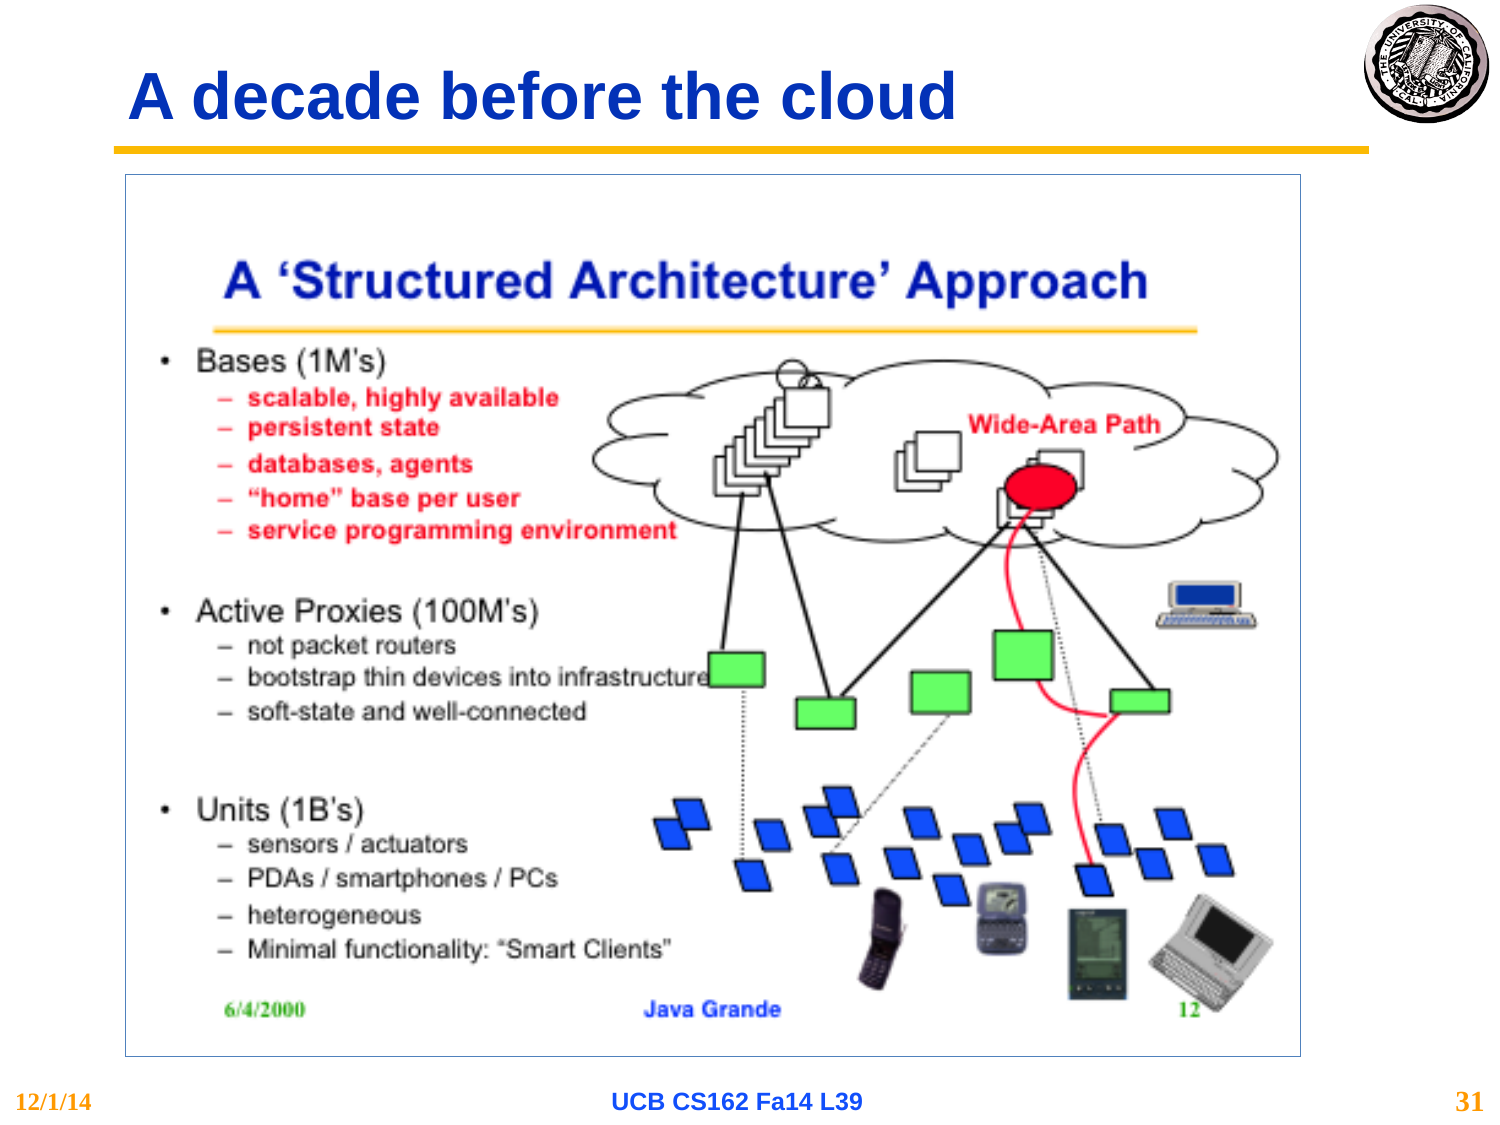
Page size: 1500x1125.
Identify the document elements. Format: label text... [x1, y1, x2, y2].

footer UCB CS162 Fa14 L39 [499, 1074, 976, 1125]
picture [1350, 0, 1500, 127]
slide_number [0, 1074, 251, 1125]
picture [124, 174, 1301, 1057]
slide_number 31 [1412, 1074, 1500, 1125]
title A decade before the cloud [112, 37, 1375, 159]
